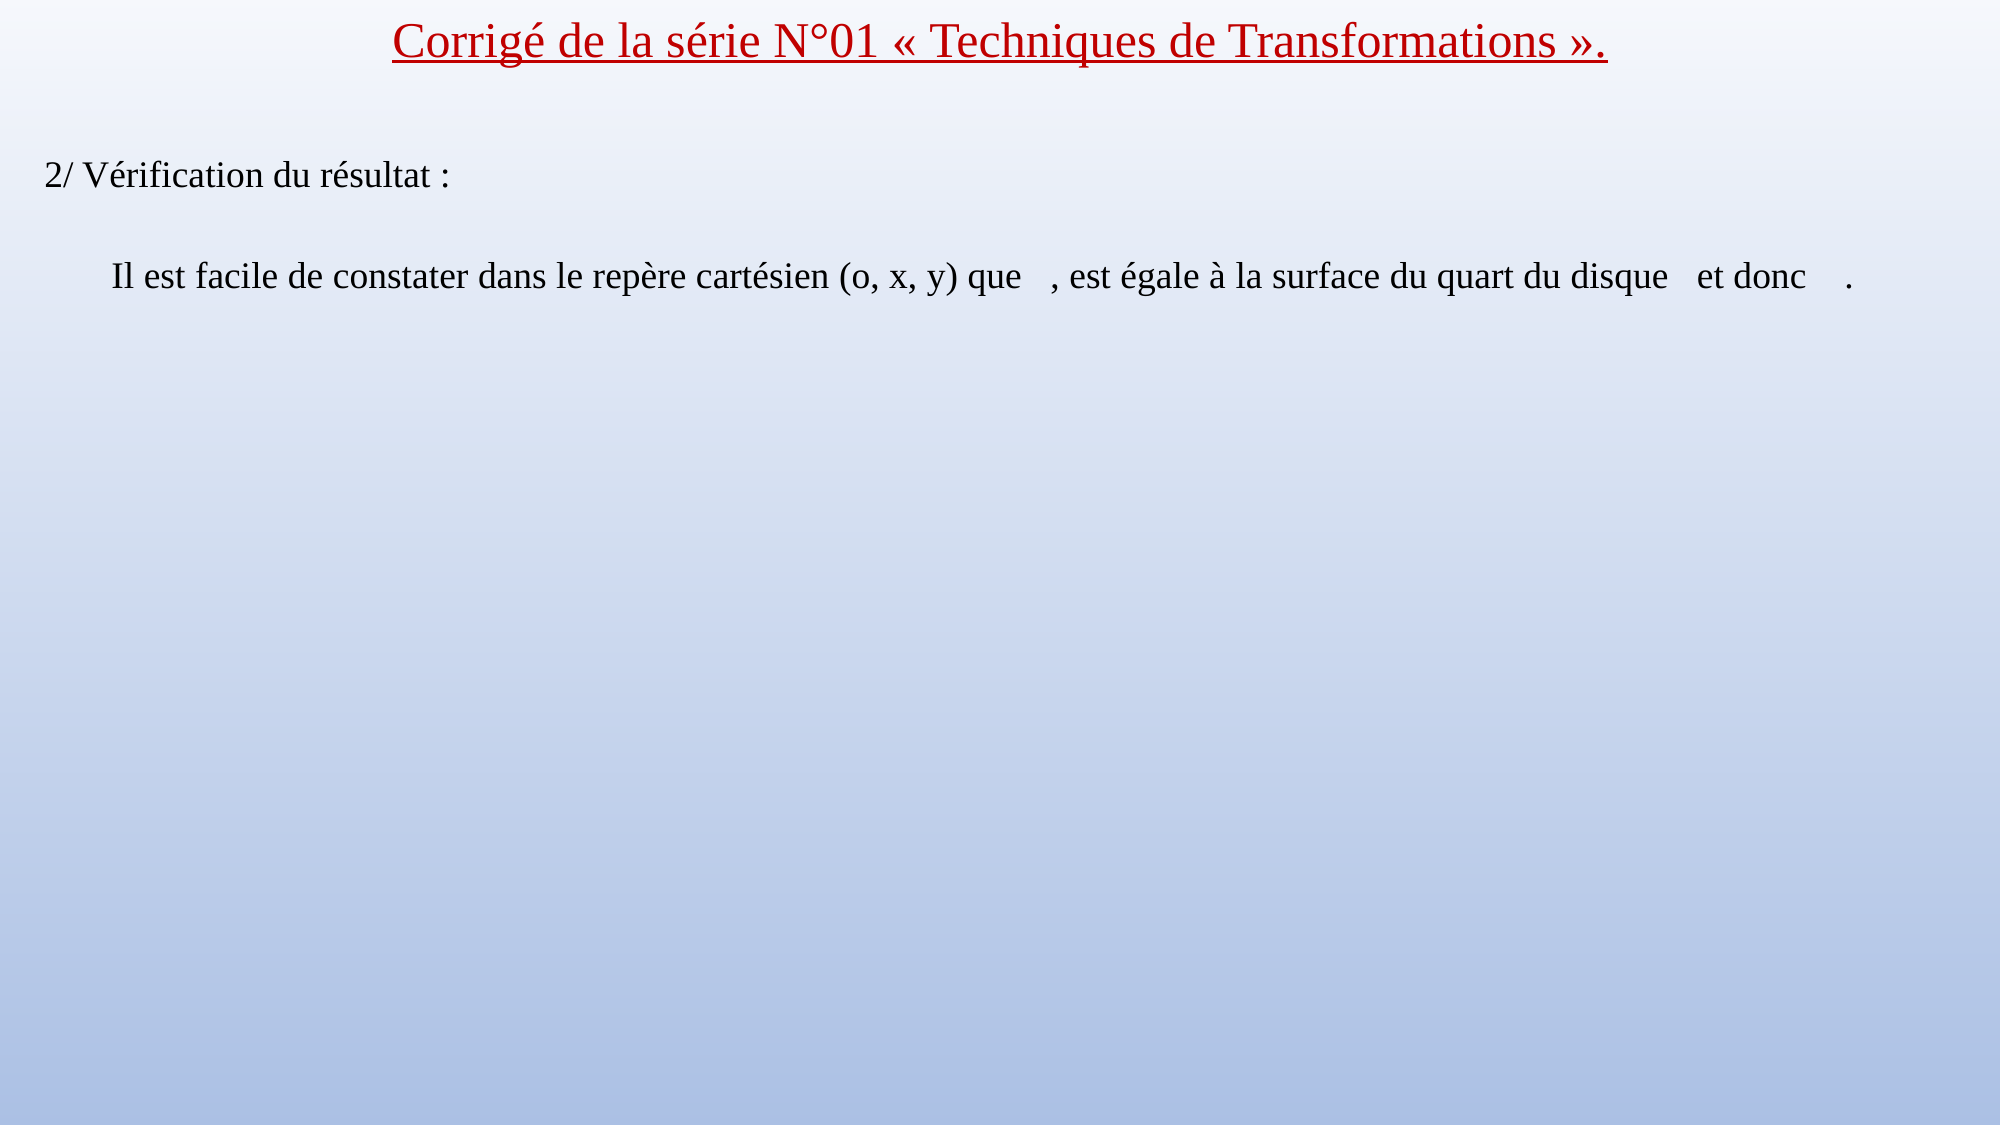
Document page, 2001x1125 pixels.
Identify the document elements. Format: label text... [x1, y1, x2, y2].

text_box 2/ Vérification du résultat : [29, 139, 476, 203]
text_box Corrigé de la série N°01 « Techniques de Transformations ». [0, 0, 2000, 75]
